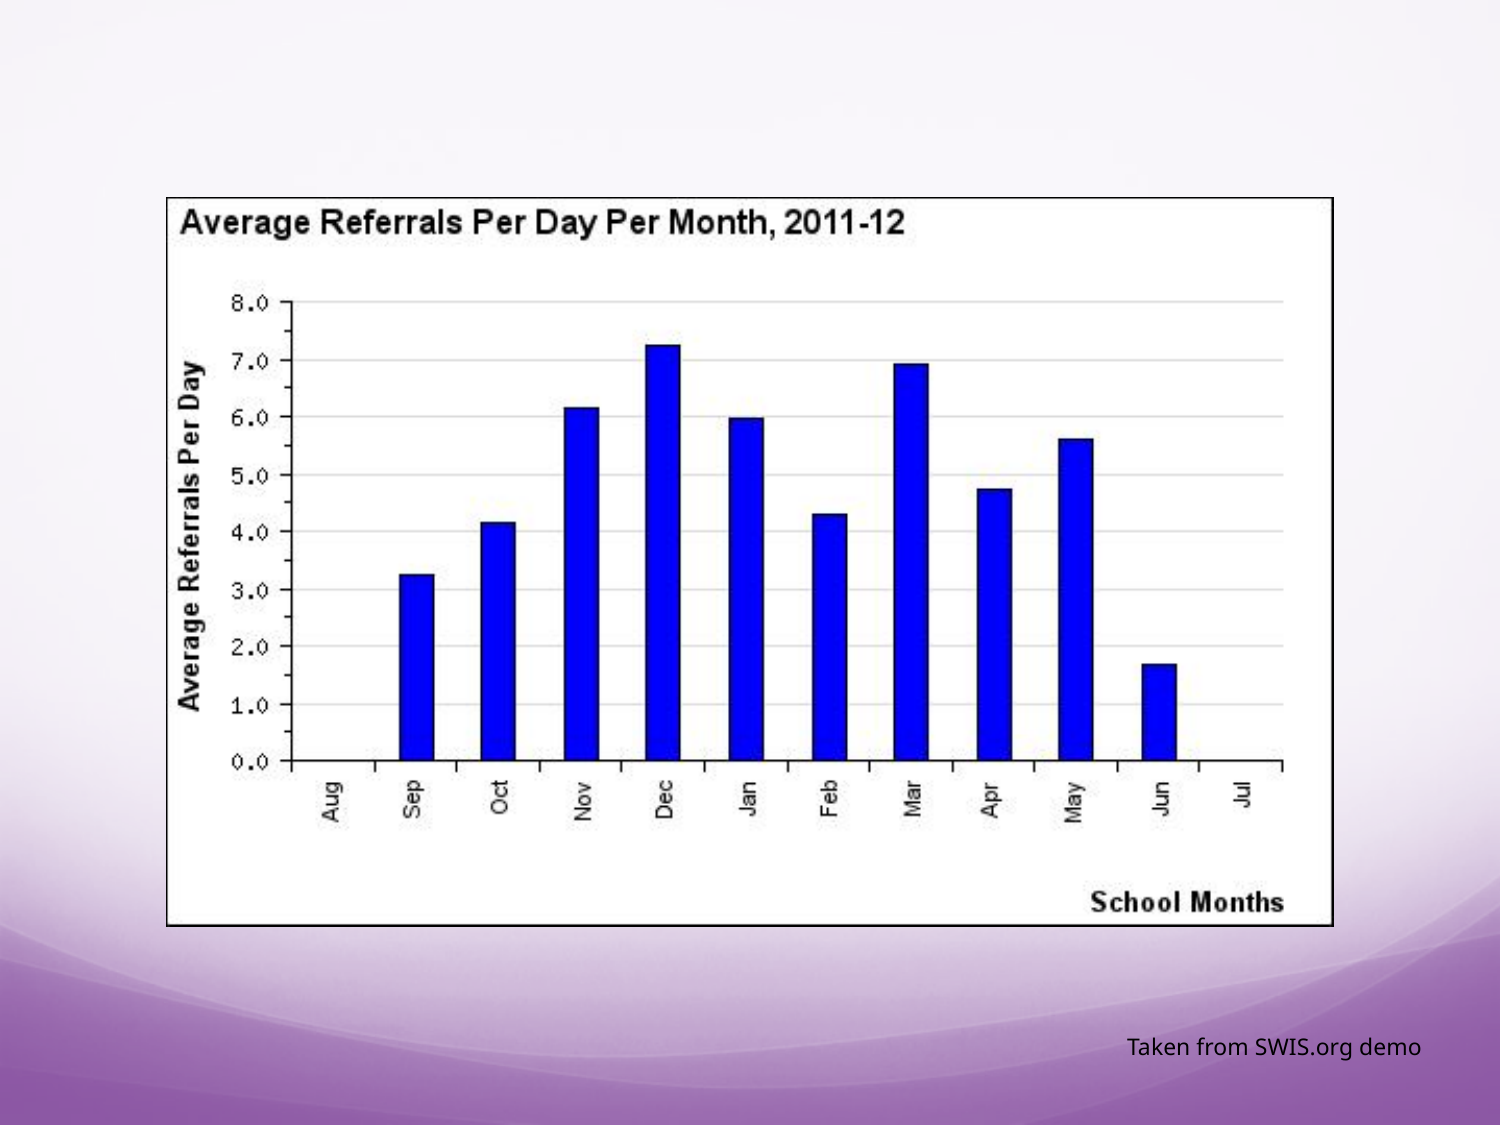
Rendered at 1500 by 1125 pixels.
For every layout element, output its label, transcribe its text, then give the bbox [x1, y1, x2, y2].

text_box Taken from SWIS.org demo [1112, 1025, 1500, 1068]
picture [166, 197, 1334, 928]
